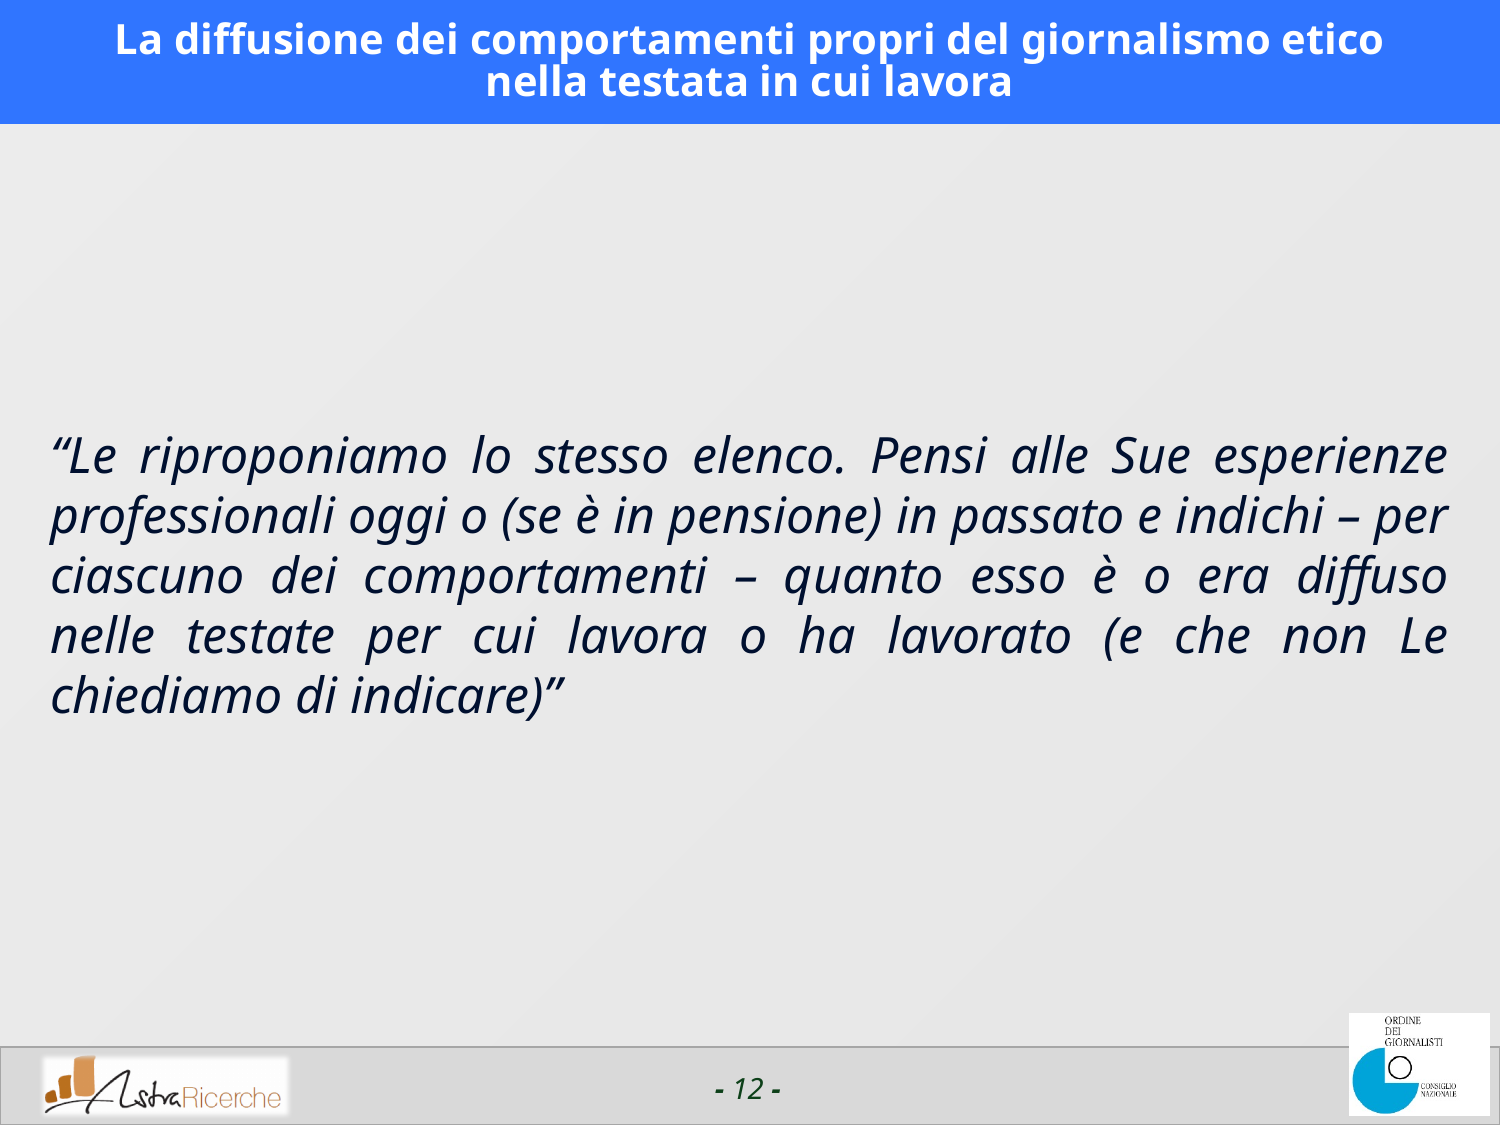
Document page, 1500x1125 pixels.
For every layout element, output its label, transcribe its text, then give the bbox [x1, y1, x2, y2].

picture [1349, 1013, 1490, 1116]
list “Le riproponiamo lo stesso elenco. Pensi alle Sue esperienze professionali oggi o (se è in pensione) in passato e indichi – per ciascuno dei comportamenti – quanto esso è o era diffuso nelle testate per cui lavora o ha lavorato (e che non Le chiediamo di indicare)” [35, 141, 1465, 1005]
title La diffusione dei comportamenti propri del giornalismo etico nella testata in cui lavora [23, 4, 1477, 123]
picture [46, 1060, 285, 1112]
